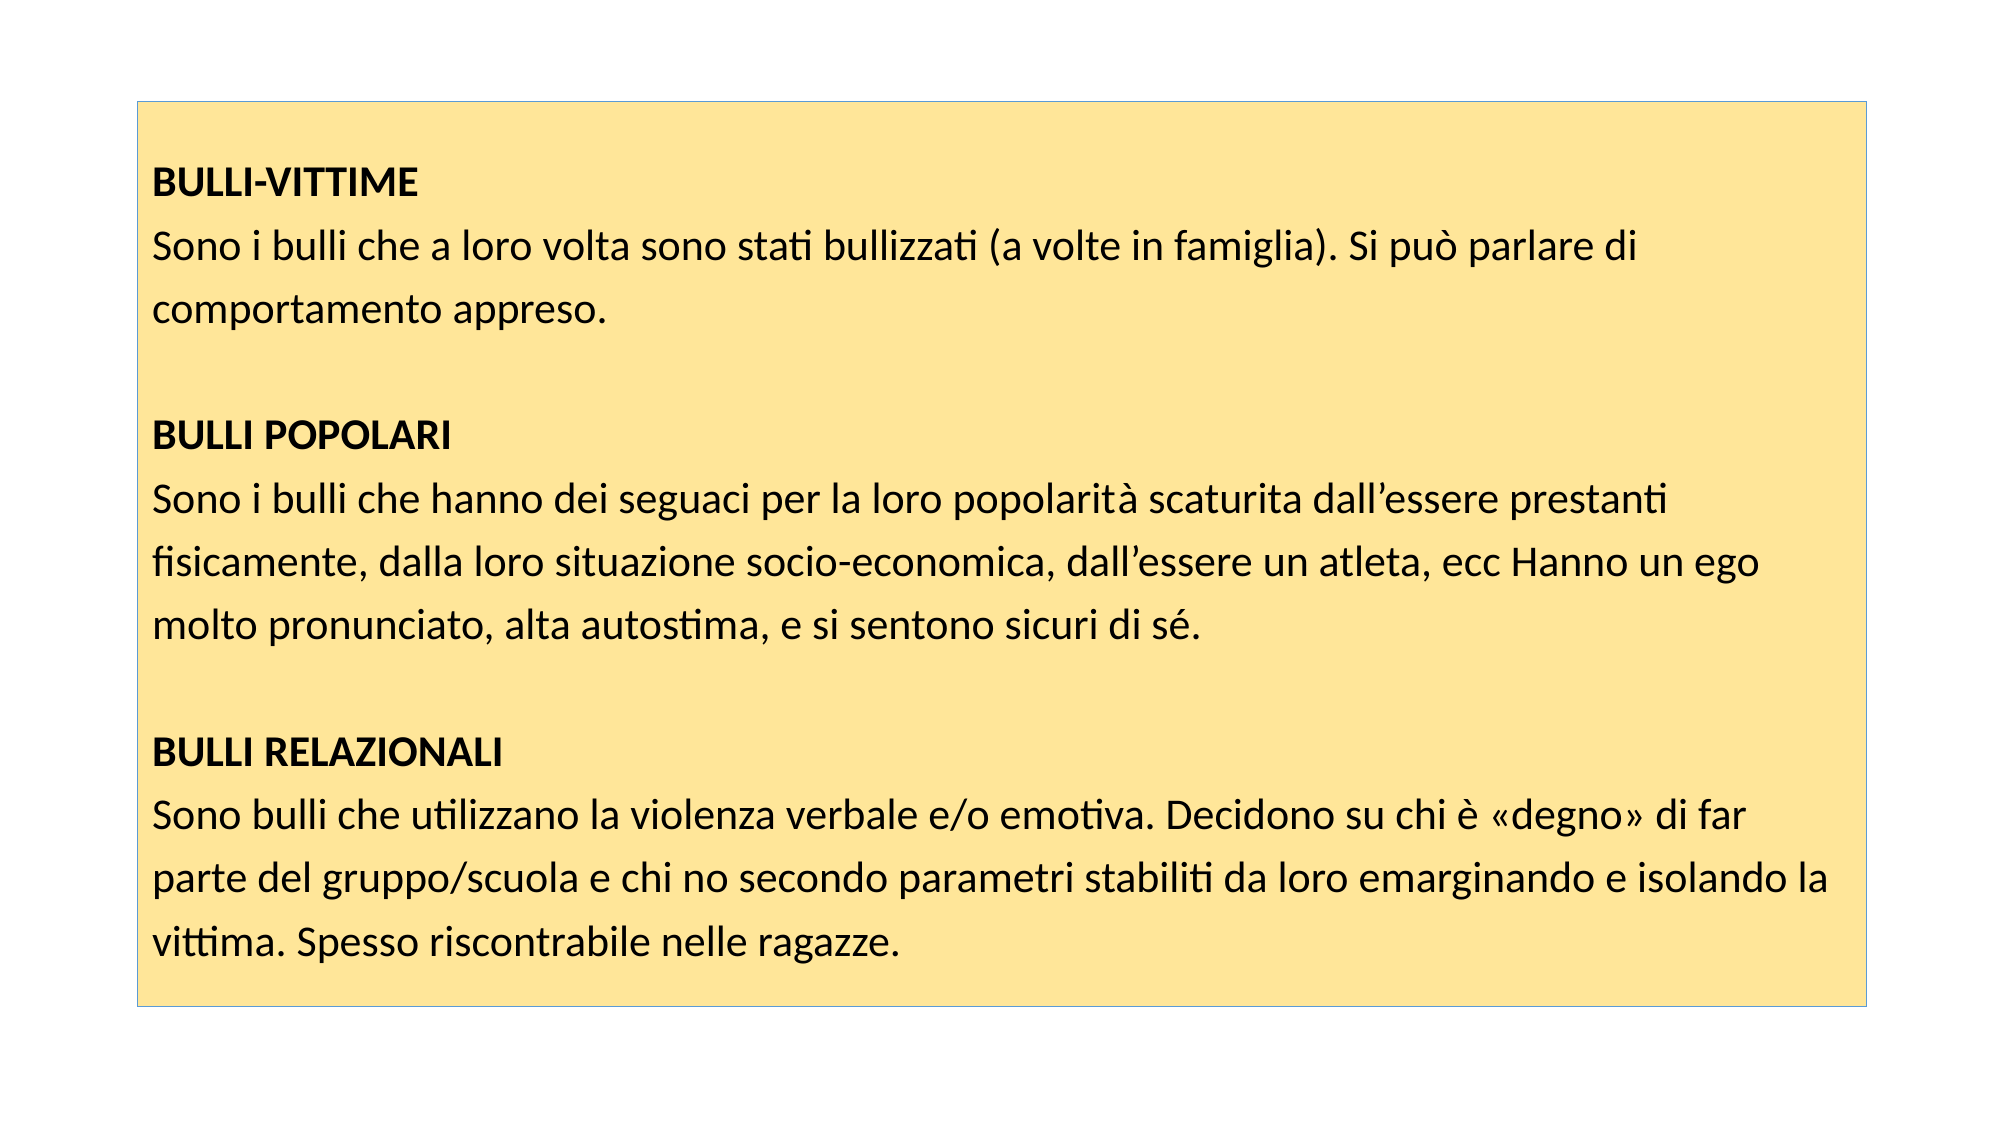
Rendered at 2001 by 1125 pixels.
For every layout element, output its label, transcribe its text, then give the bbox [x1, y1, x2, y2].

list BULLI-VITTIME Sono i bulli che a loro volta sono stati bullizzati (a volte in famiglia). Si può parlare di comportamento appreso. BULLI POPOLARI Sono i bulli che hanno dei seguaci per la loro popolarità scaturita dall’essere prestanti fisicamente, dalla loro situazione socio-economica, dall’essere un atleta, ecc Hanno un ego molto pronunciato, alta autostima, e si sentono sicuri di sé. BULLI RELAZIONALI Sono bulli che utilizzano la violenza verbale e/o emotiva. Decidono su chi è «degno» di far parte del gruppo/scuola e chi no secondo parametri stabiliti da loro emarginando e isolando la vittima. Spesso riscontrabile nelle ragazze. [137, 101, 1867, 1007]
